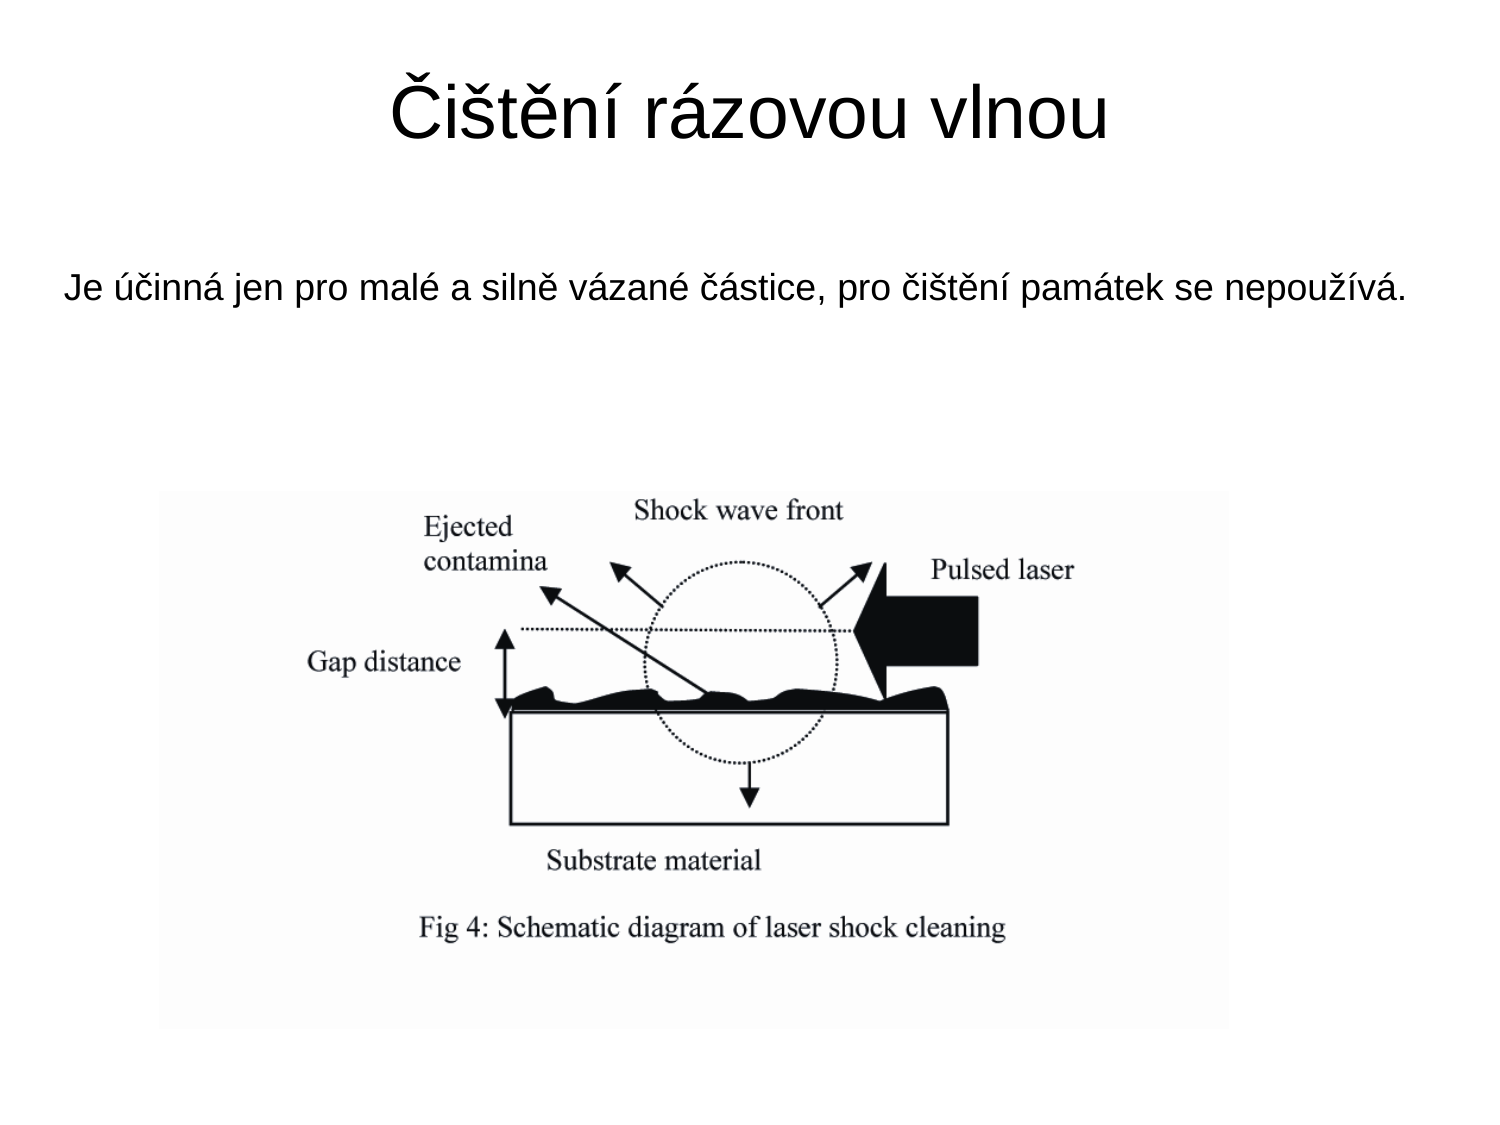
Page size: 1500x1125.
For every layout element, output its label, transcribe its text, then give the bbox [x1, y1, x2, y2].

text_box Je účinná jen pro malé a silně vázané částice, pro čištění památek se nepoužívá. [48, 255, 1423, 308]
title Čištění rázovou vlnou [75, 45, 1425, 173]
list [159, 491, 1229, 1029]
